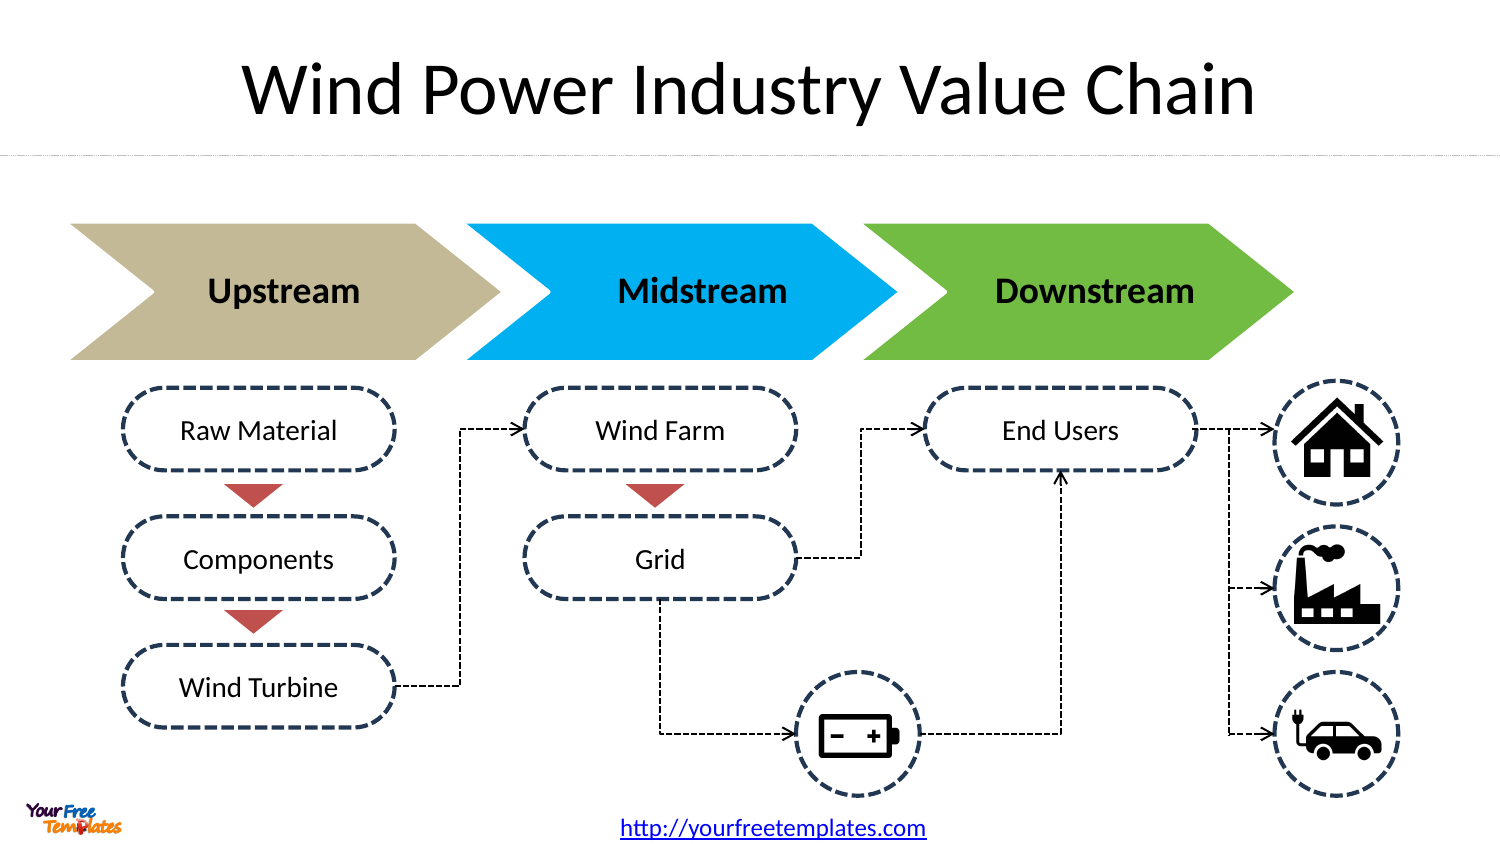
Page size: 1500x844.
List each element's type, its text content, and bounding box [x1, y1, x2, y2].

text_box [394, 428, 525, 687]
picture [24, 799, 126, 837]
text_box Components [120, 514, 389, 602]
text_box [61, 219, 507, 365]
text_box Upstream [147, 259, 421, 319]
title Wind Power Industry Value Chain [75, 14, 1425, 155]
text_box [623, 481, 687, 510]
text_box Midstream [565, 259, 840, 319]
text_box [919, 470, 1061, 735]
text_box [660, 598, 796, 735]
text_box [795, 428, 926, 558]
text_box [854, 219, 1300, 365]
text_box Wind Farm [522, 385, 799, 473]
text_box Wind Turbine [120, 642, 396, 730]
text_box Downstream [958, 259, 1232, 319]
text_box [221, 481, 285, 510]
text_box End Users [922, 385, 1199, 473]
text_box [221, 608, 285, 636]
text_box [795, 671, 920, 796]
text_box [1274, 380, 1399, 796]
text_box Grid [530, 514, 798, 602]
text_box [458, 219, 904, 365]
text_box Raw Material [120, 385, 397, 473]
